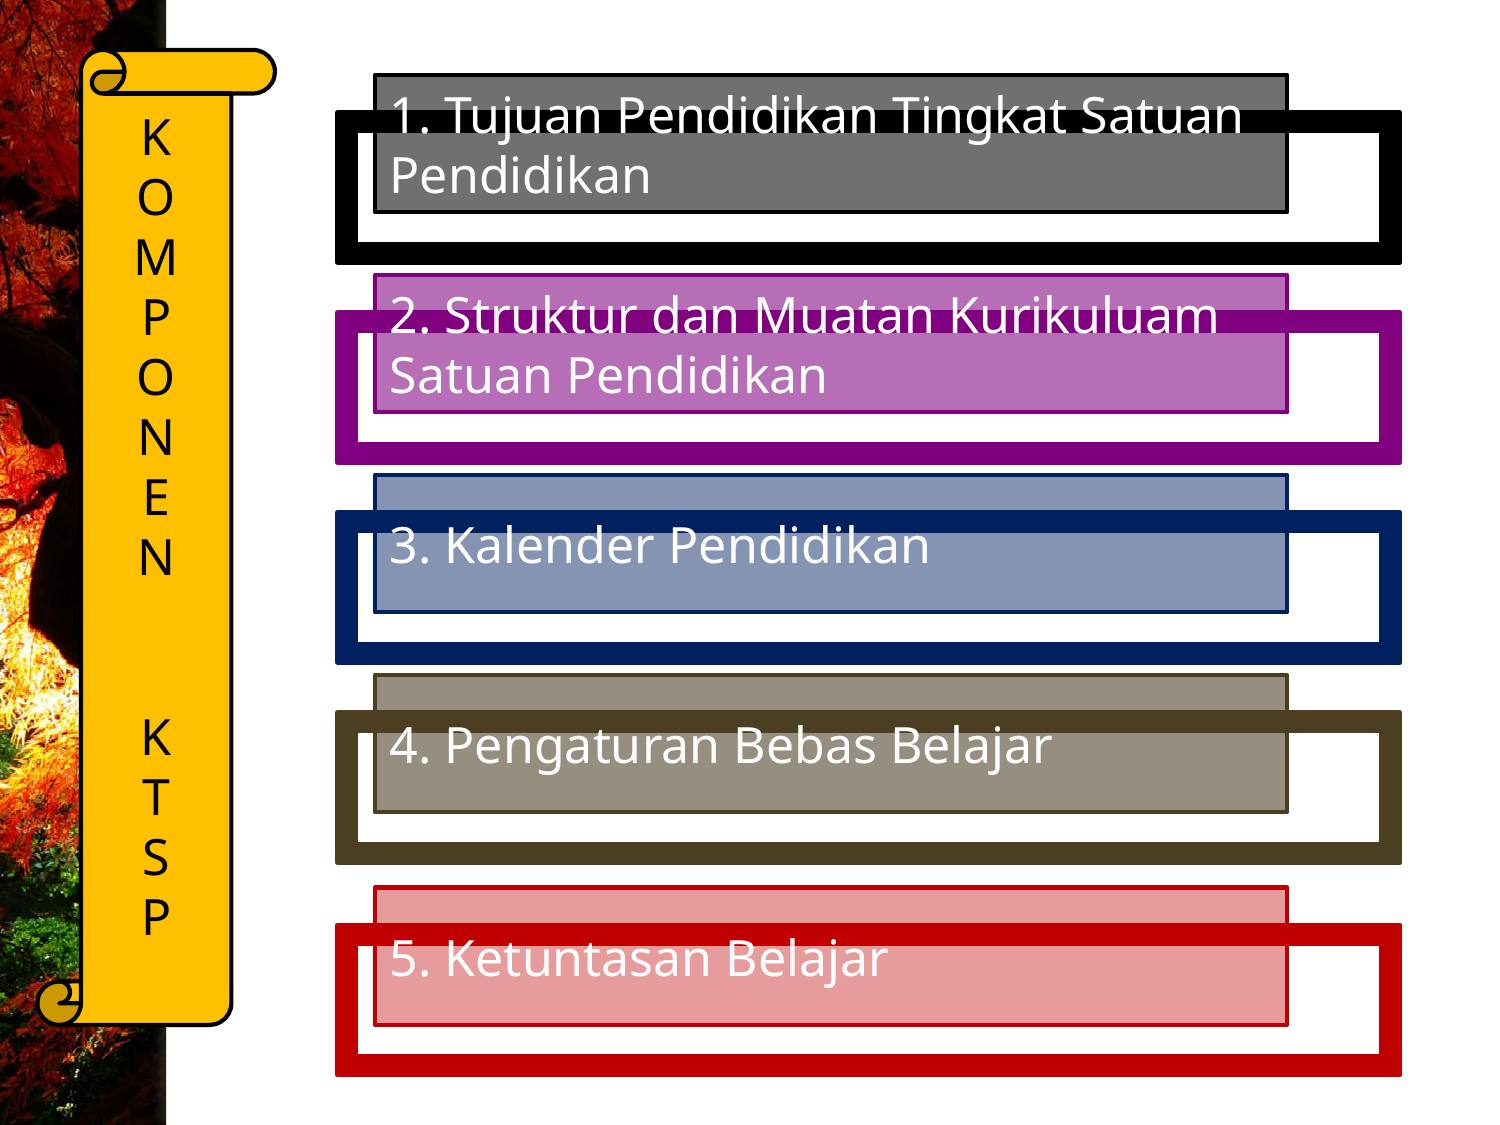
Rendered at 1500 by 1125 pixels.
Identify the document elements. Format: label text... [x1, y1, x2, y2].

text_box 4. Pengaturan Bebas Belajar [373, 673, 1289, 814]
text_box [335, 110, 1402, 265]
text_box 1. Tujuan Pendidikan Tingkat Satuan Pendidikan [373, 73, 1289, 214]
text_box K O M P O N E N K T S P [35, 47, 278, 1028]
picture [0, 0, 166, 1125]
text_box 2. Struktur dan Muatan Kurikuluam Satuan Pendidikan [373, 273, 1289, 414]
text_box [335, 510, 1402, 665]
text_box [335, 310, 1402, 465]
text_box 5. Ketuntasan Belajar [373, 885, 1289, 1027]
text_box 3. Kalender Pendidikan [373, 473, 1289, 614]
text_box [335, 710, 1402, 865]
text_box [335, 923, 1402, 1077]
